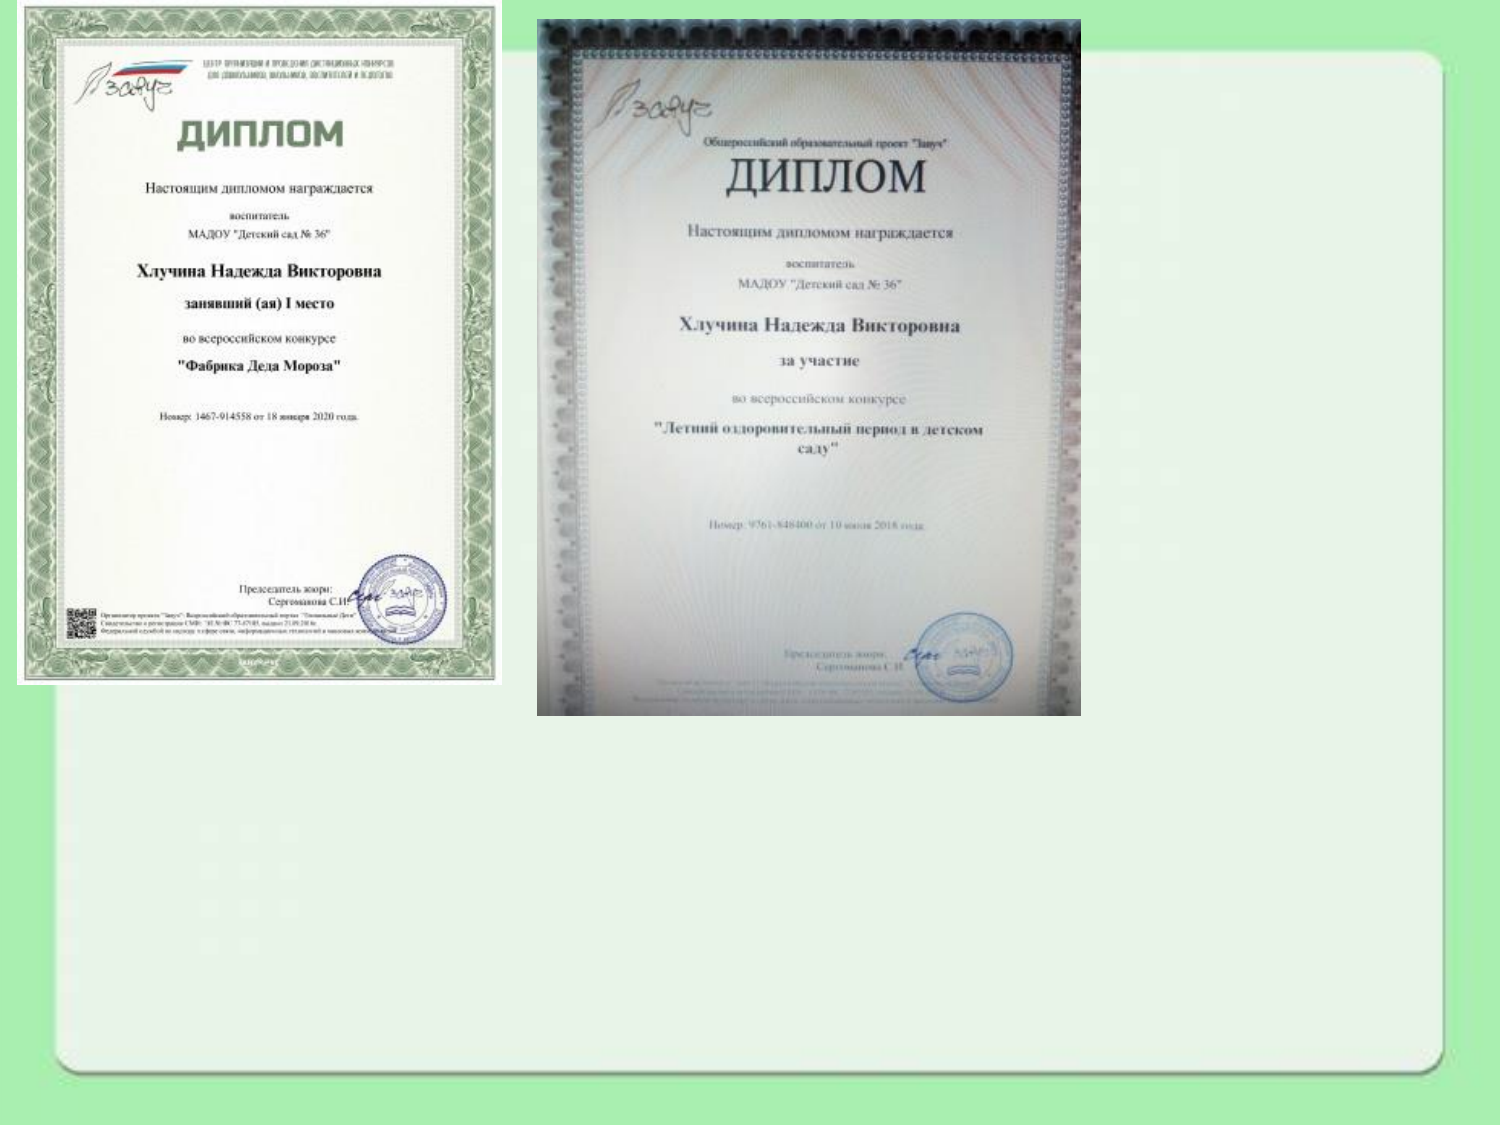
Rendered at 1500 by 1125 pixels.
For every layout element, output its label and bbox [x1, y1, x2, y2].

subtitle [269, 281, 1500, 997]
picture [0, 0, 1500, 1125]
